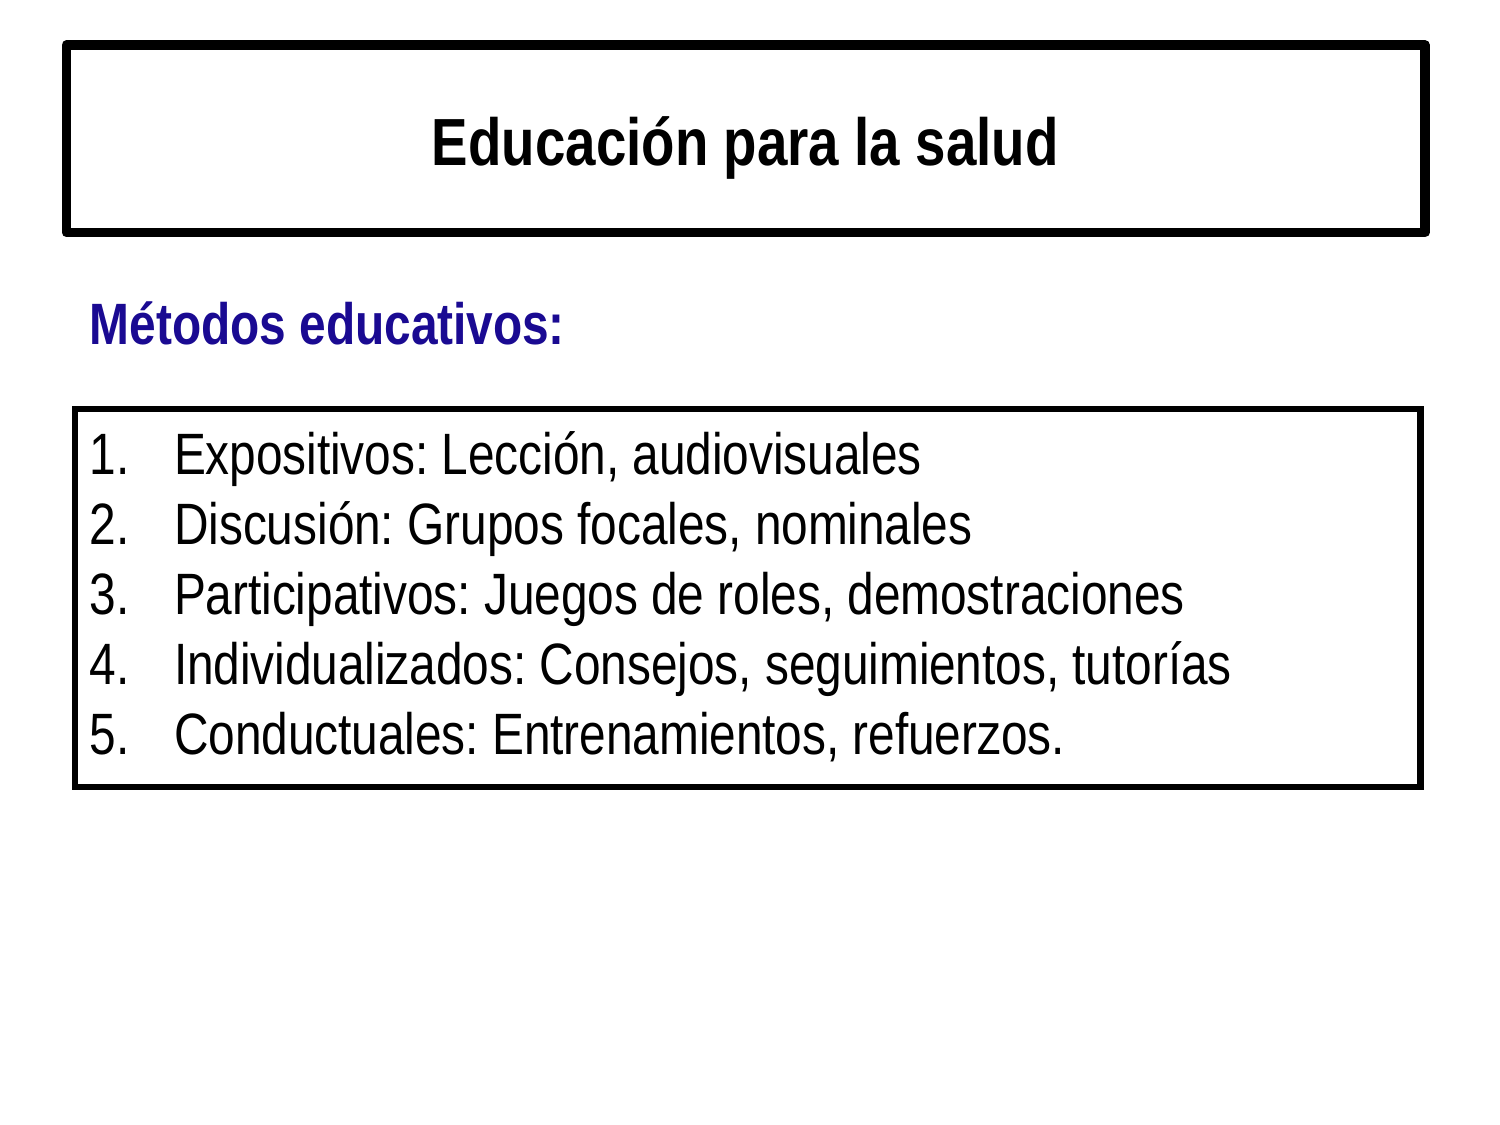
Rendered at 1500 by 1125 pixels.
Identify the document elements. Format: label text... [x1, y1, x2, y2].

title Educación para la salud [66, 45, 1425, 233]
text_box Expositivos: Lección, audiovisuales Discusión: Grupos focales, nominales Participativos: Juegos de roles, demostraciones Individualizados: Consejos, seguimientos, tutorías Conductuales: Entrenamientos, refuerzos. [75, 409, 1421, 787]
text_box Métodos educativos: [74, 278, 1425, 364]
